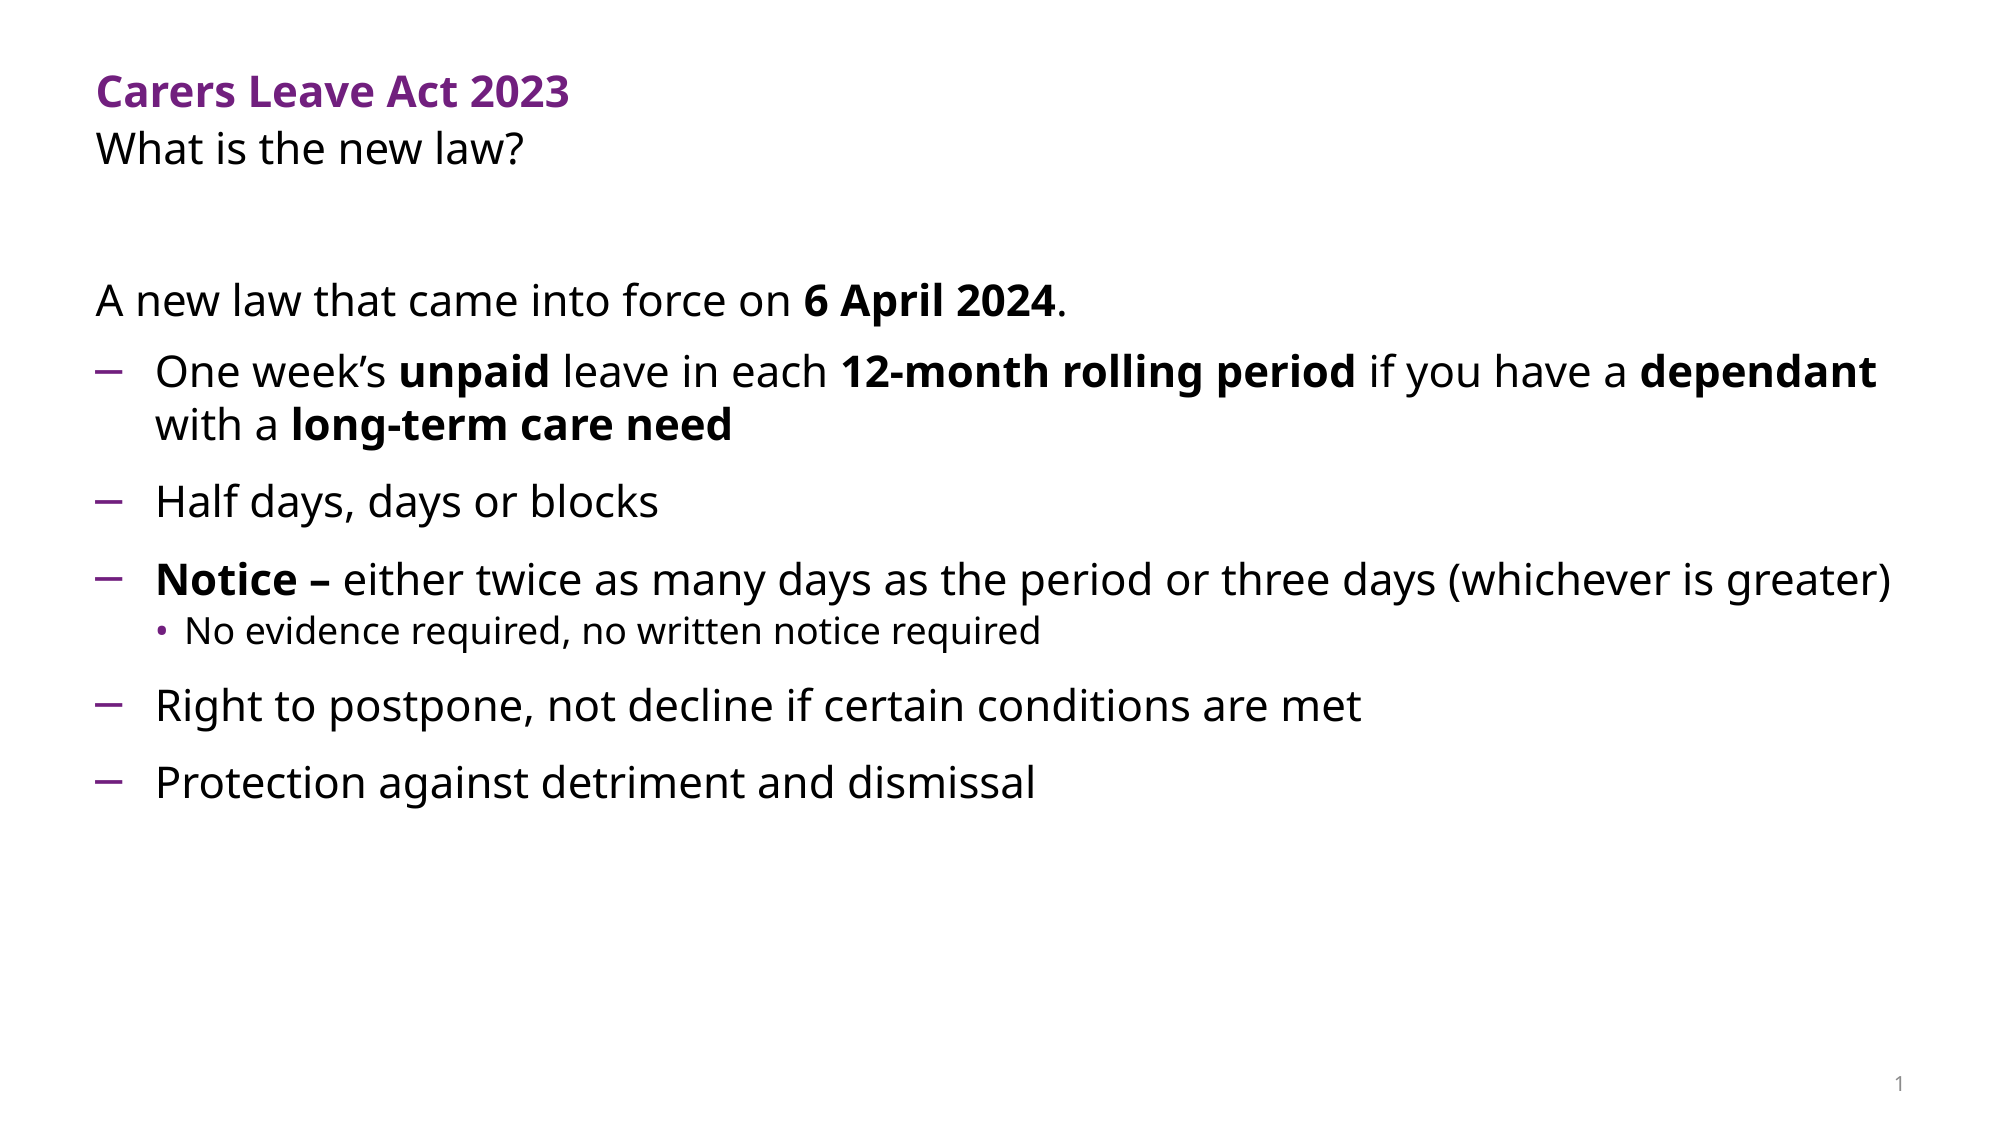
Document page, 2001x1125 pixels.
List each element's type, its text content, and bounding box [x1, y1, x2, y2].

list One week’s unpaid leave in each 12-month rolling period if you have a dependant with a long-term care need Half days, days or blocks Notice – either twice as many days as the period or three days (whichever is greater) No evidence required, no written notice required Right to postpone, not decline if certain conditions are met Protection against detriment and dismissal [95, 343, 1907, 1059]
list A new law that came into force on 6 April 2024. [95, 272, 1907, 342]
list What is the new law? [95, 122, 1907, 184]
title Carers Leave Act 2023 [95, 66, 1907, 122]
